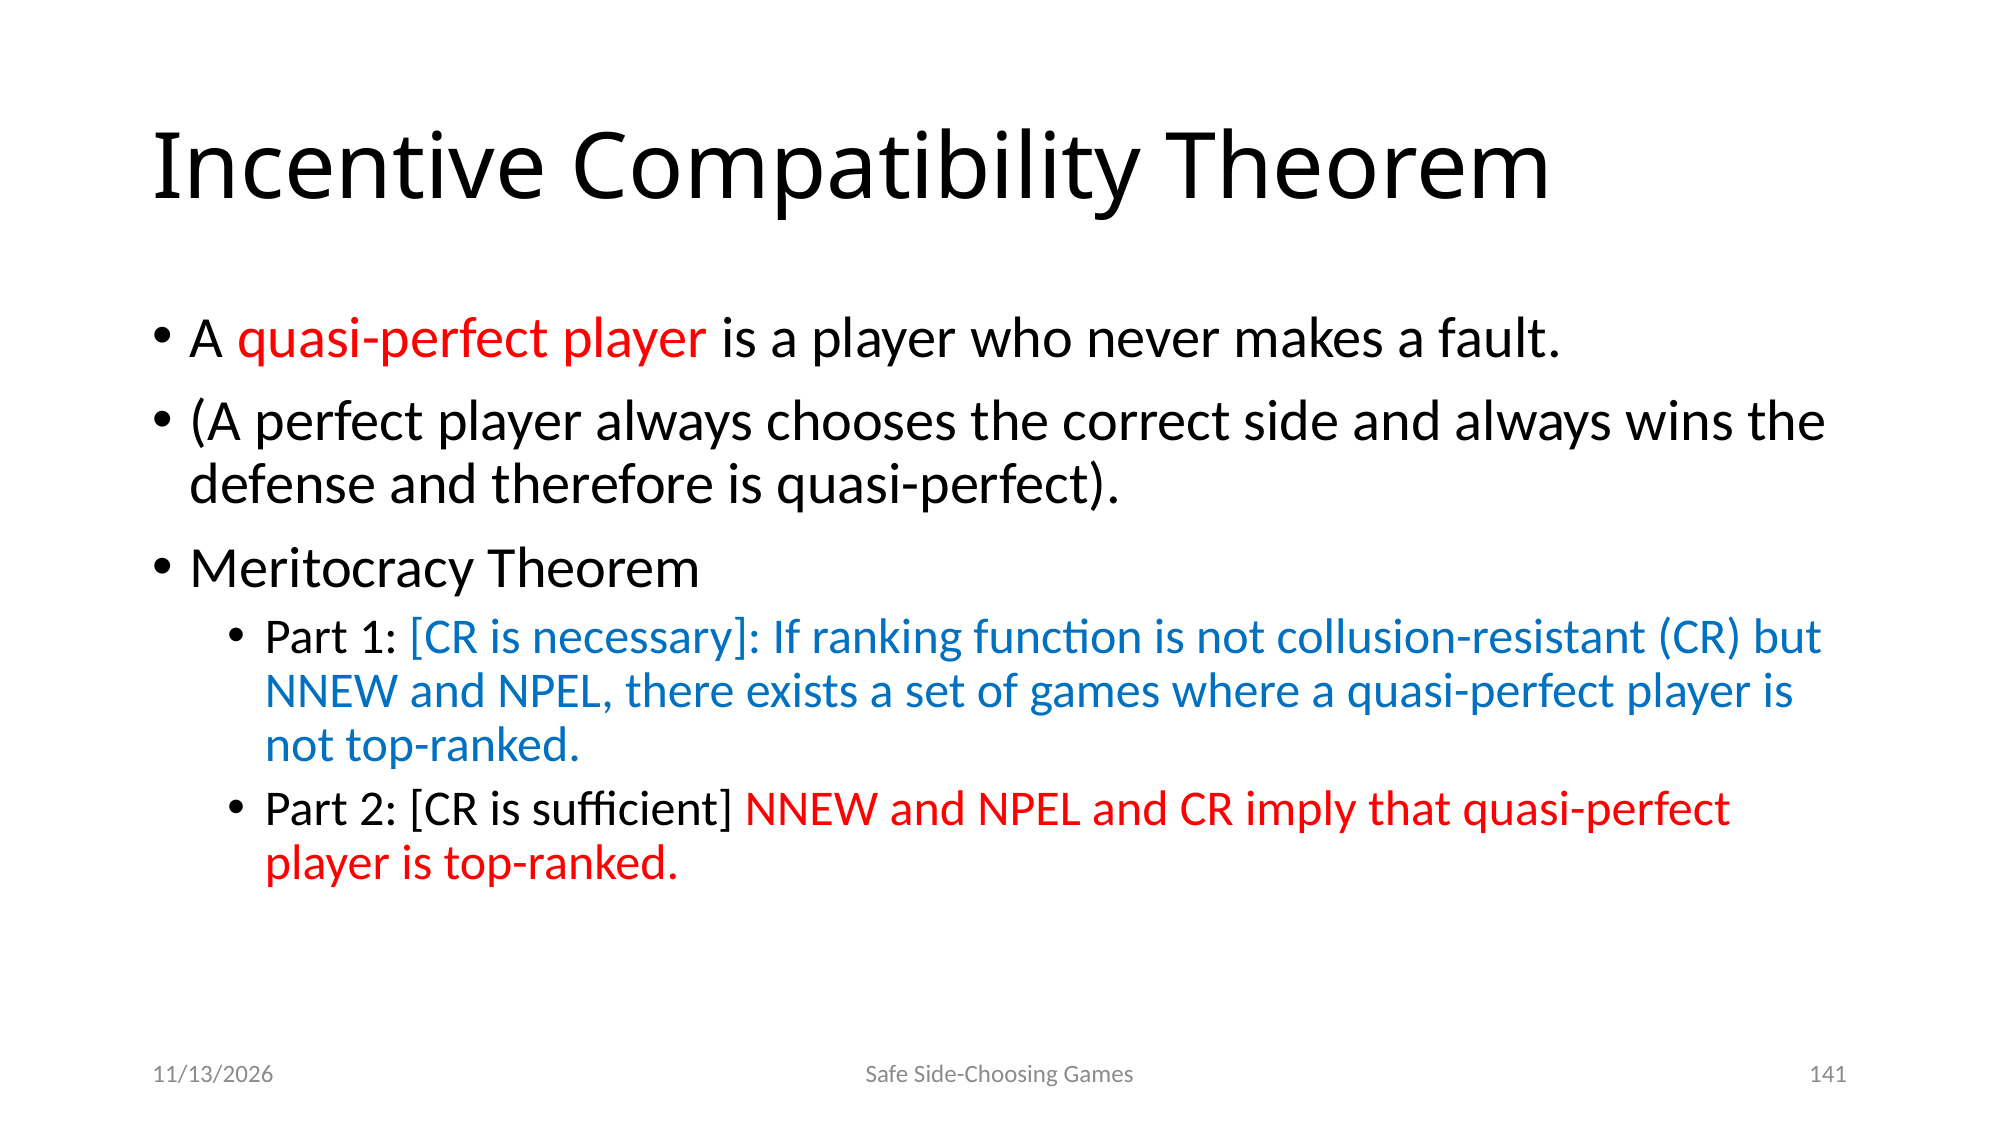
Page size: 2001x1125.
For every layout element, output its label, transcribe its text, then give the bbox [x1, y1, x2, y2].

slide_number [137, 1042, 588, 1103]
list A quasi-perfect player is a player who never makes a fault. (A perfect player always chooses the correct side and always wins the defense and therefore is quasi-perfect). Meritocracy Theorem Part 1: [CR is necessary]: If ranking function is not collusion-resistant (CR) but NNEW and NPEL, there exists a set of games where a quasi-perfect player is not top-ranked. Part 2: [CR is sufficient] NNEW and NPEL and CR imply that quasi-perfect player is top-ranked. [137, 299, 1863, 1014]
slide_number 141 [1412, 1042, 1863, 1103]
footer Safe Side-Choosing Games [662, 1042, 1338, 1103]
title Incentive Compatibility Theorem [137, 59, 1863, 278]
